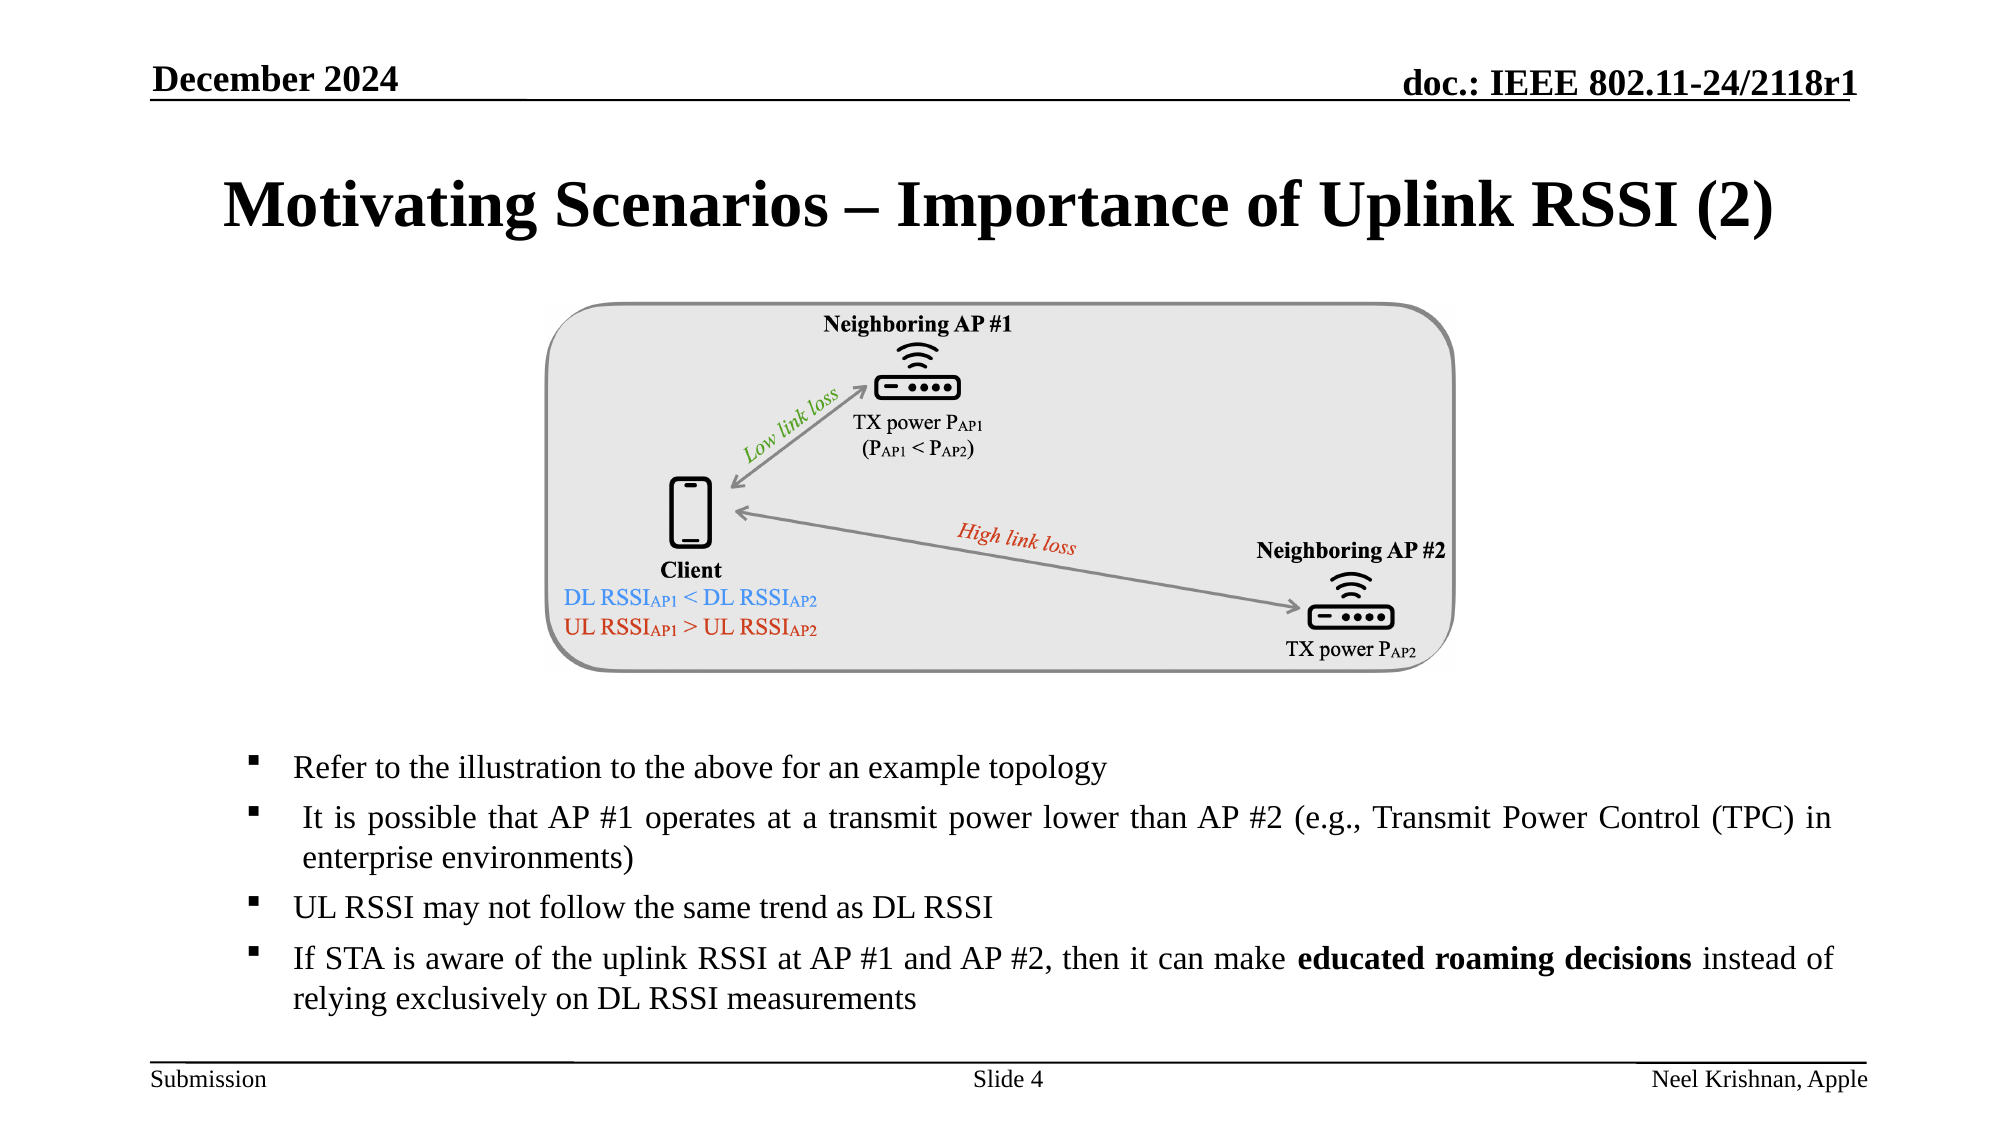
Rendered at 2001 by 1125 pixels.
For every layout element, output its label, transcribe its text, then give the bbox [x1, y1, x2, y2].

picture [542, 299, 1458, 675]
footer Neel Krishnan, Apple [1171, 1061, 1869, 1093]
slide_number Slide 4 [950, 1061, 1067, 1123]
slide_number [152, 54, 563, 100]
text_box Refer to the illustration to the above for an example topology It is possible that AP #1 operates at a transmit power lower than AP #2 (e.g., Transmit Power Control (TPC) in enterprise environments) UL RSSI may not follow the same trend as DL RSSI If STA is aware of the uplink RSSI at AP #1 and AP #2, then it can make educated roaming decisions instead of relying exclusively on DL RSSI measurements [156, 737, 1850, 1038]
title Motivating Scenarios – Importance of Uplink RSSI (2) [149, 112, 1850, 288]
